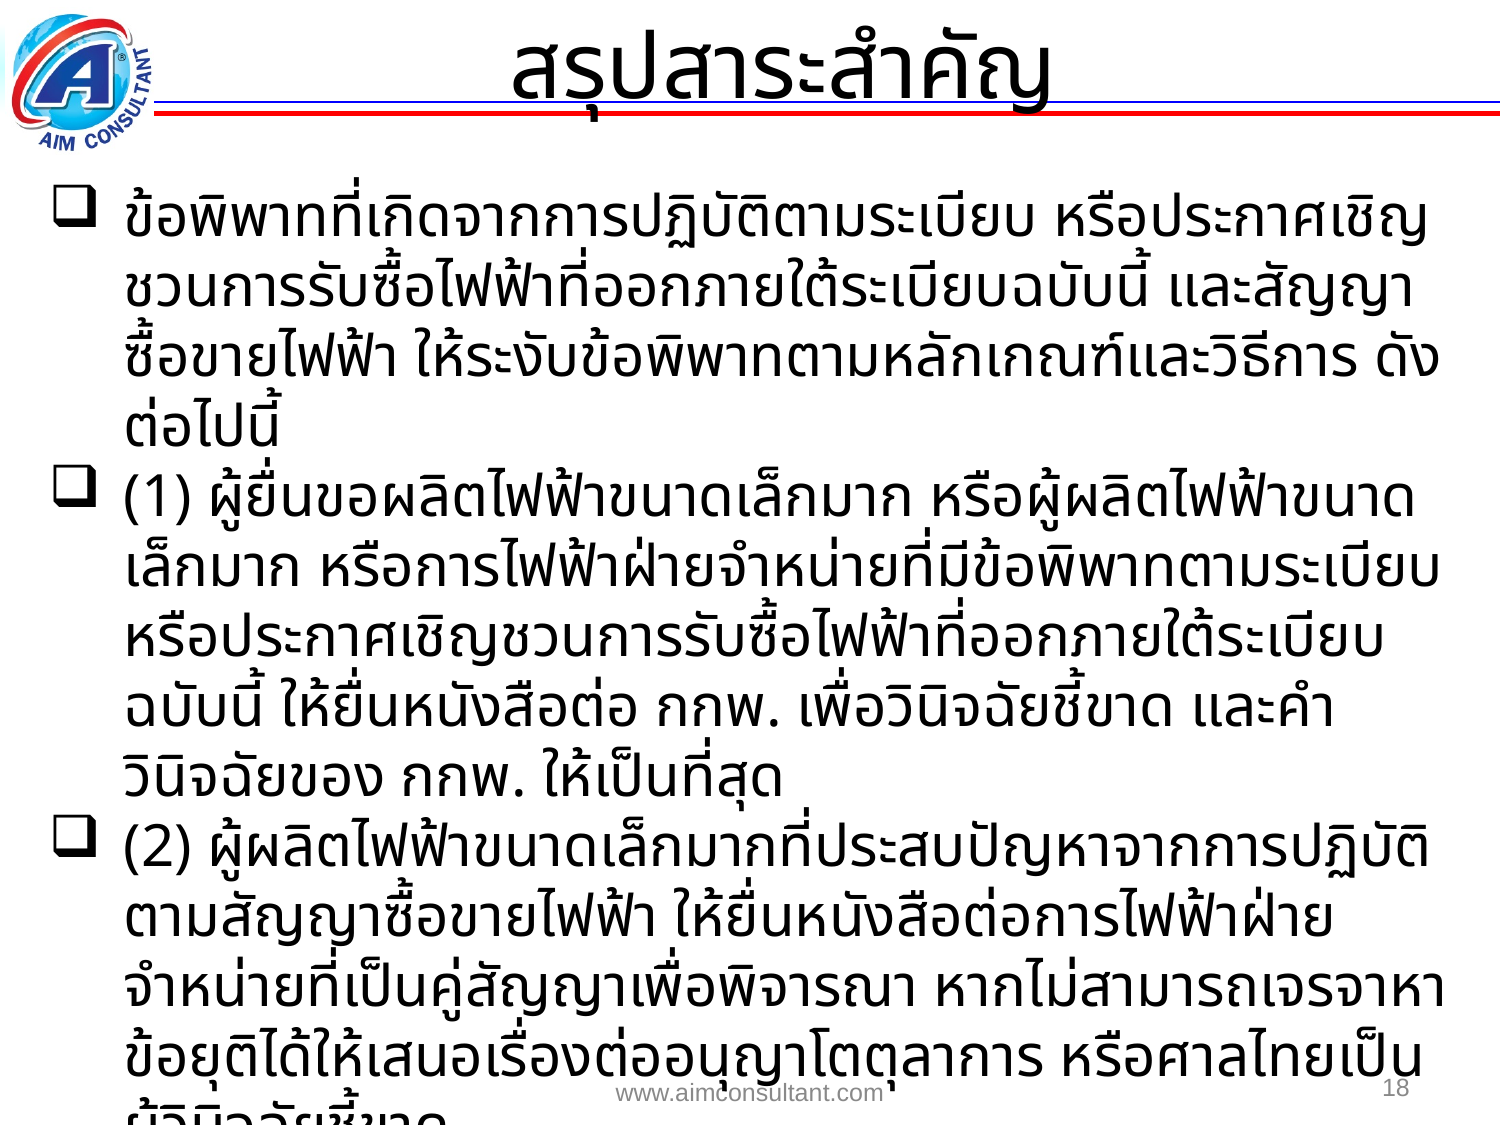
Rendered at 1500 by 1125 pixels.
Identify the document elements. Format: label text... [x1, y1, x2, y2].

text_box ข้อพิพาทที่เกิดจากการปฏิบัติตามระเบียบ หรือประกาศเชิญชวนการรับซื้อไฟฟ้าที่ออกภายใต้ระเบียบฉบับนี้ และสัญญาซื้อขายไฟฟ้า ให้ระงับข้อพิพาทตามหลักเกณฑ์และวิธีการ ดังต่อไปนี้ (1) ผู้ยื่นขอผลิตไฟฟ้าขนาดเล็กมาก หรือผู้ผลิตไฟฟ้าขนาดเล็กมาก หรือการไฟฟ้าฝ่ายจำหน่ายที่มีข้อพิพาทตามระเบียบหรือประกาศเชิญชวนการรับซื้อไฟฟ้าที่ออกภายใต้ระเบียบฉบับนี้ ให้ยื่นหนังสือต่อ กกพ. เพื่อวินิจฉัยชี้ขาด และคำวินิจฉัยของ กกพ. ให้เป็นที่สุด (2) ผู้ผลิตไฟฟ้าขนาดเล็กมากที่ประสบปัญหาจากการปฏิบัติตามสัญญาซื้อขายไฟฟ้า ให้ยื่นหนังสือต่อการไฟฟ้าฝ่ายจำหน่ายที่เป็นคู่สัญญาเพื่อพิจารณา หากไม่สามารถเจรจาหาข้อยุติได้ให้เสนอเรื่องต่ออนุญาโตตุลาการ หรือศาลไทยเป็นผู้วินิจฉัยชี้ขาด [34, 170, 1469, 1125]
picture [5, 7, 154, 155]
text_box สรุปสาระสำคัญ [108, 0, 1459, 129]
